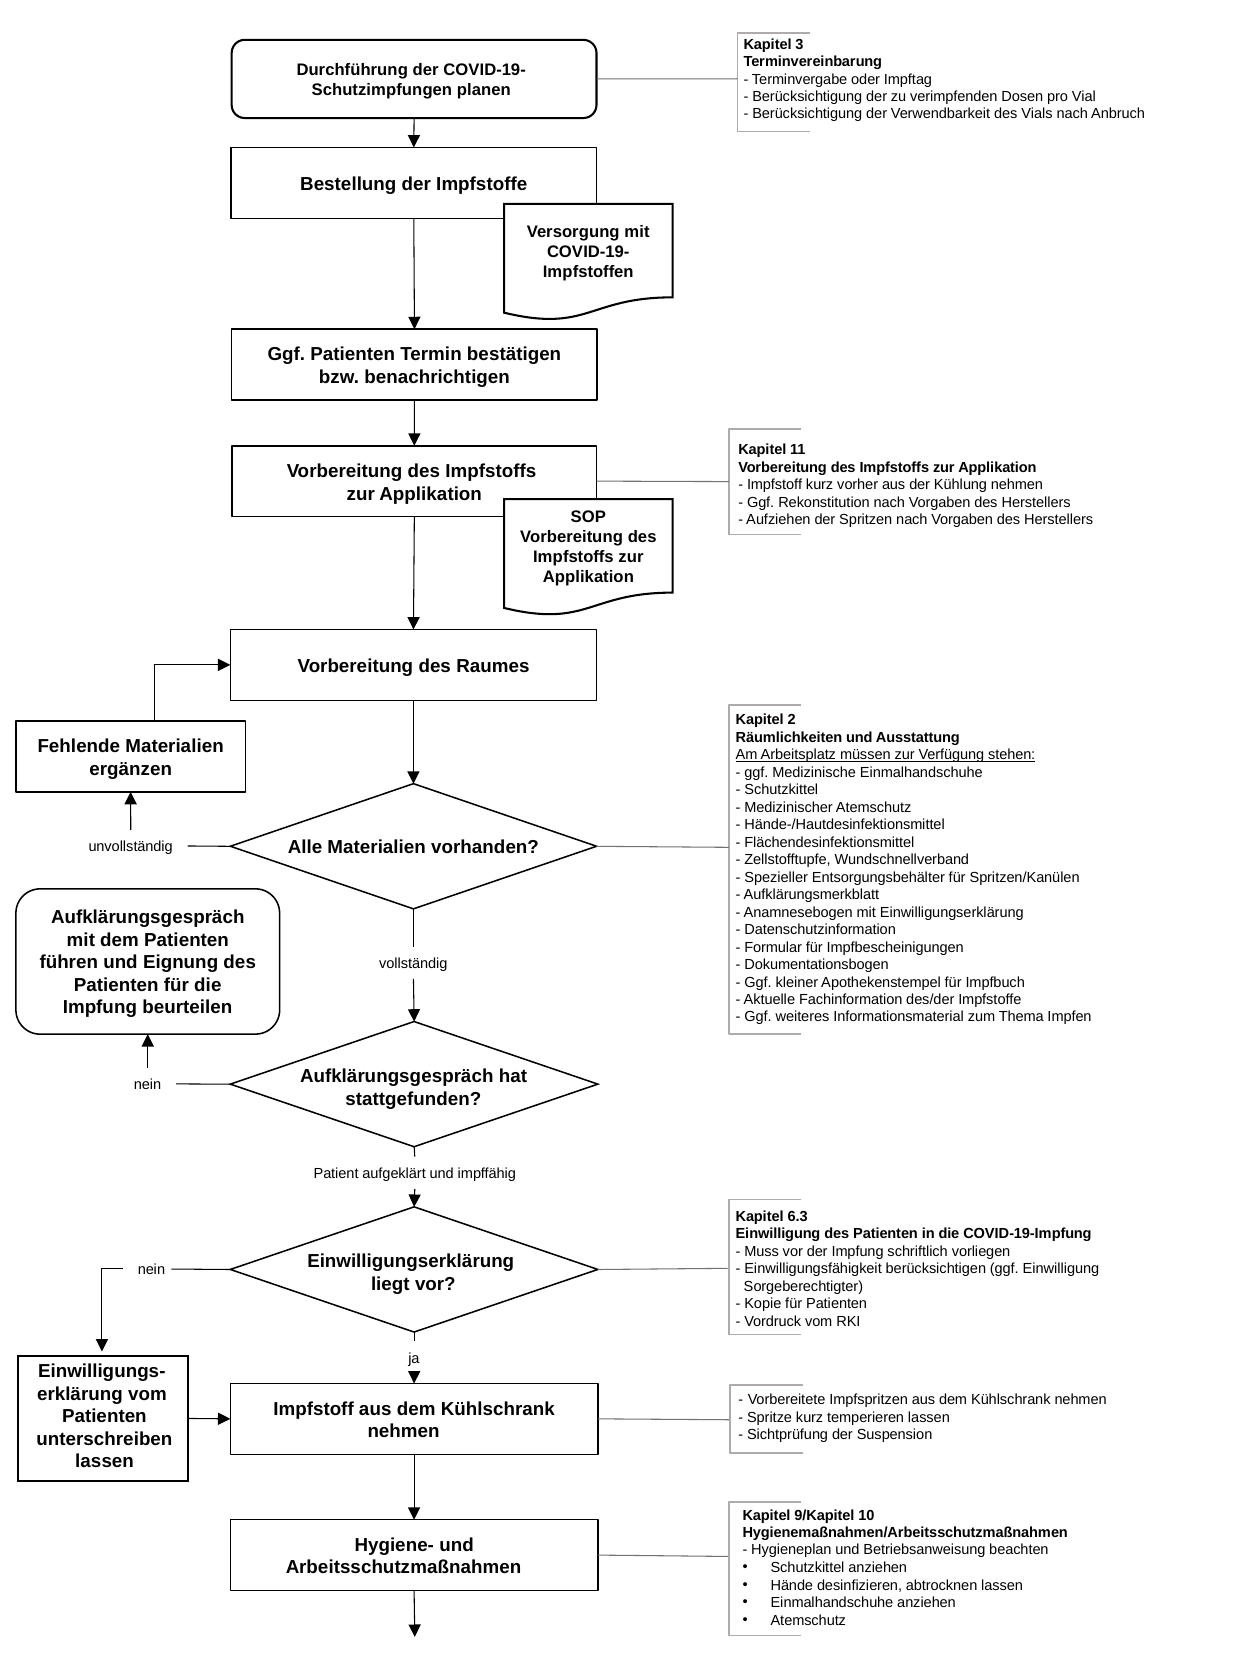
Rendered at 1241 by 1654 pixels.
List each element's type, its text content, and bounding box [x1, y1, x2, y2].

text_box nein [123, 1252, 181, 1285]
text_box Versorgung mit COVID-19-Impfstoffen [503, 202, 674, 320]
text_box Impfstoff aus dem Kühlschrank nehmen [230, 1383, 598, 1455]
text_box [230, 783, 597, 909]
text_box Kapitel 11 Vorbereitung des Impfstoffs zur Applikation - Impfstoff kurz vorher aus der Kühlung nehmen - Ggf. Rekonstitution nach Vorgaben des Herstellers - Aufziehen der Spritzen nach Vorgaben des Herstellers [723, 432, 1145, 535]
text_box Patient aufgeklärt und impffähig [234, 1156, 596, 1189]
text_box nein [119, 1067, 177, 1100]
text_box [15, 1351, 189, 1481]
text_box Bestellung der Impfstoffe [231, 147, 597, 219]
text_box vollständig [364, 946, 463, 979]
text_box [231, 39, 597, 119]
text_box [730, 1385, 803, 1454]
text_box Vorbereitung des Impfstoffs zur Applikation [232, 445, 597, 517]
text_box unvollständig [73, 829, 188, 863]
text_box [164, 654, 221, 732]
text_box ja [393, 1341, 435, 1374]
text_box [728, 428, 802, 432]
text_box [230, 1021, 598, 1147]
text_box Kapitel 3 Terminvereinbarung - Terminvergabe oder Impftag - Berücksichtigung der zu verimpfenden Dosen pro Vial - Berücksichtigung der Verwendbarkeit des Vials nach Anbruch [728, 27, 1225, 130]
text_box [720, 702, 1169, 1037]
text_box Aufklärungsgespräch mit dem Patienten führen und Eignung des Patienten für die Impfung beurteilen [15, 888, 280, 1035]
text_box - Vorbereitete Impfspritzen aus dem Kühlschrank nehmen - Spritze kurz temperieren lassen - Sichtprüfung der Suspension [723, 1380, 1180, 1450]
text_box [720, 1199, 1217, 1339]
text_box Hygiene- und Arbeitsschutzmaßnahmen [230, 1519, 598, 1591]
text_box Ggf. Patienten Termin bestätigen bzw. benachrichtigen [231, 329, 598, 400]
text_box [737, 32, 810, 132]
text_box SOP Vorbereitung des Impfstoffs zur Applikation [503, 498, 674, 616]
text_box Fehlende Materialien ergänzen [15, 721, 246, 792]
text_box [102, 1268, 123, 1352]
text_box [727, 1498, 1110, 1637]
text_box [230, 1206, 598, 1333]
text_box Vorbereitung des Raumes [230, 629, 597, 701]
